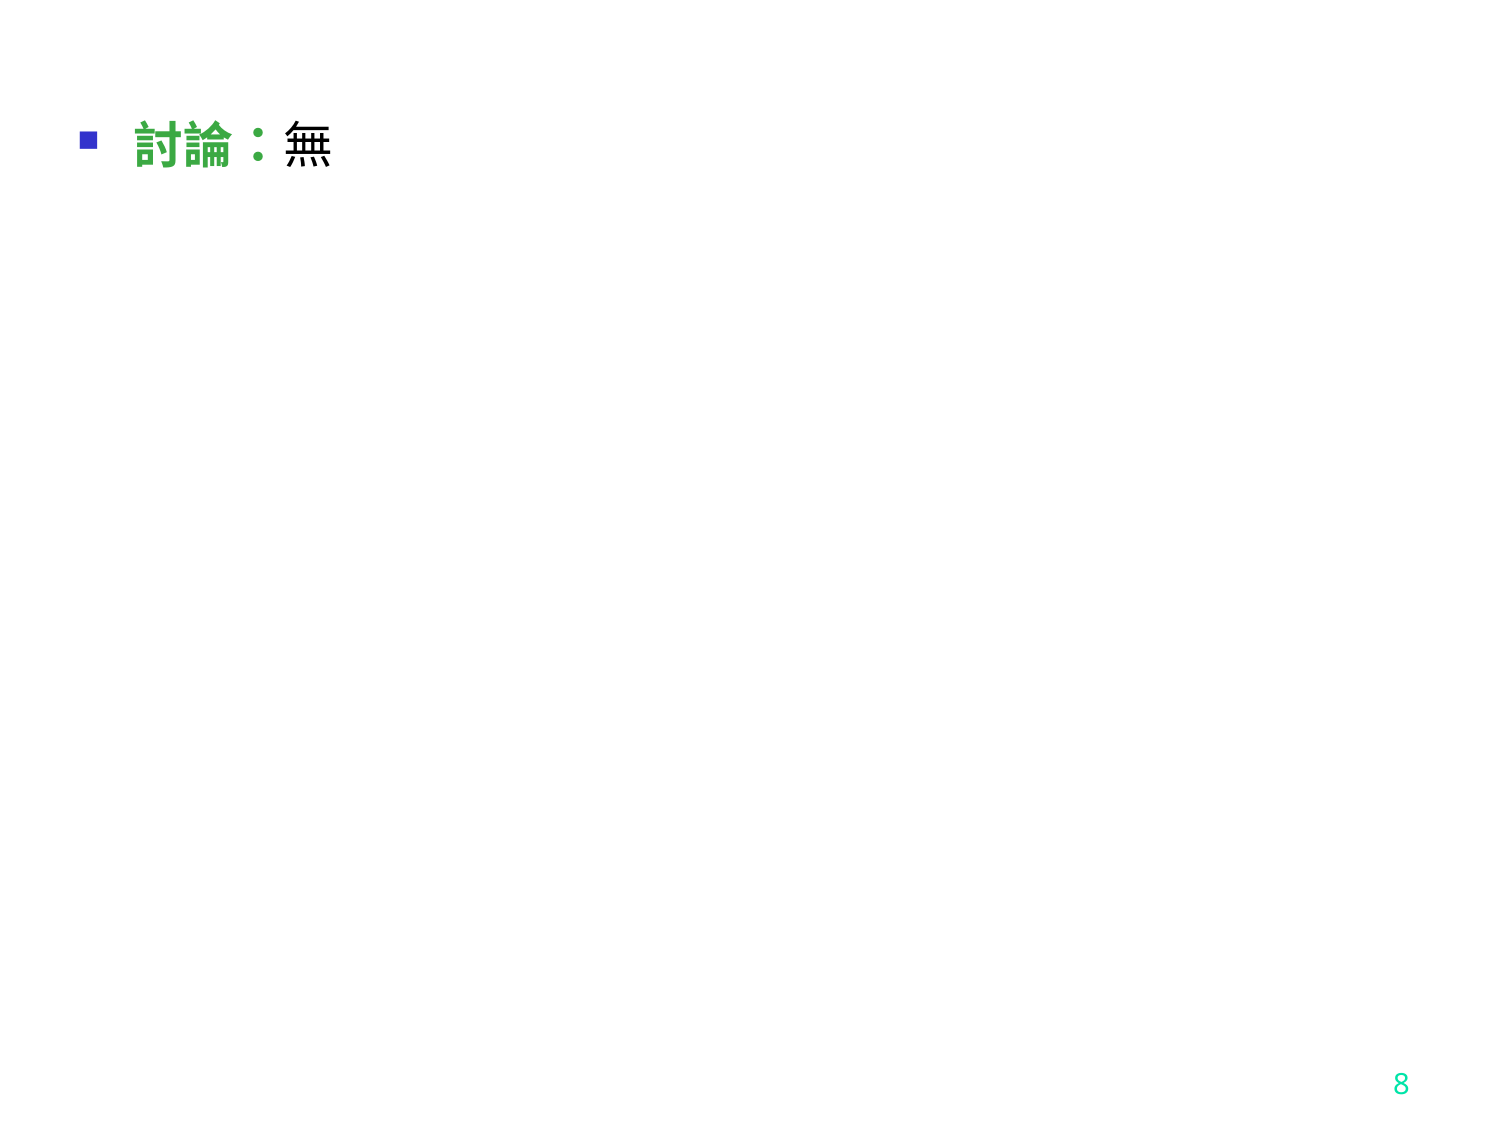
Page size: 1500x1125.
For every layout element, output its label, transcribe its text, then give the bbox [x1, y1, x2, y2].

slide_number 8 [1112, 1037, 1426, 1113]
list 討論：無 [62, 112, 1388, 1035]
